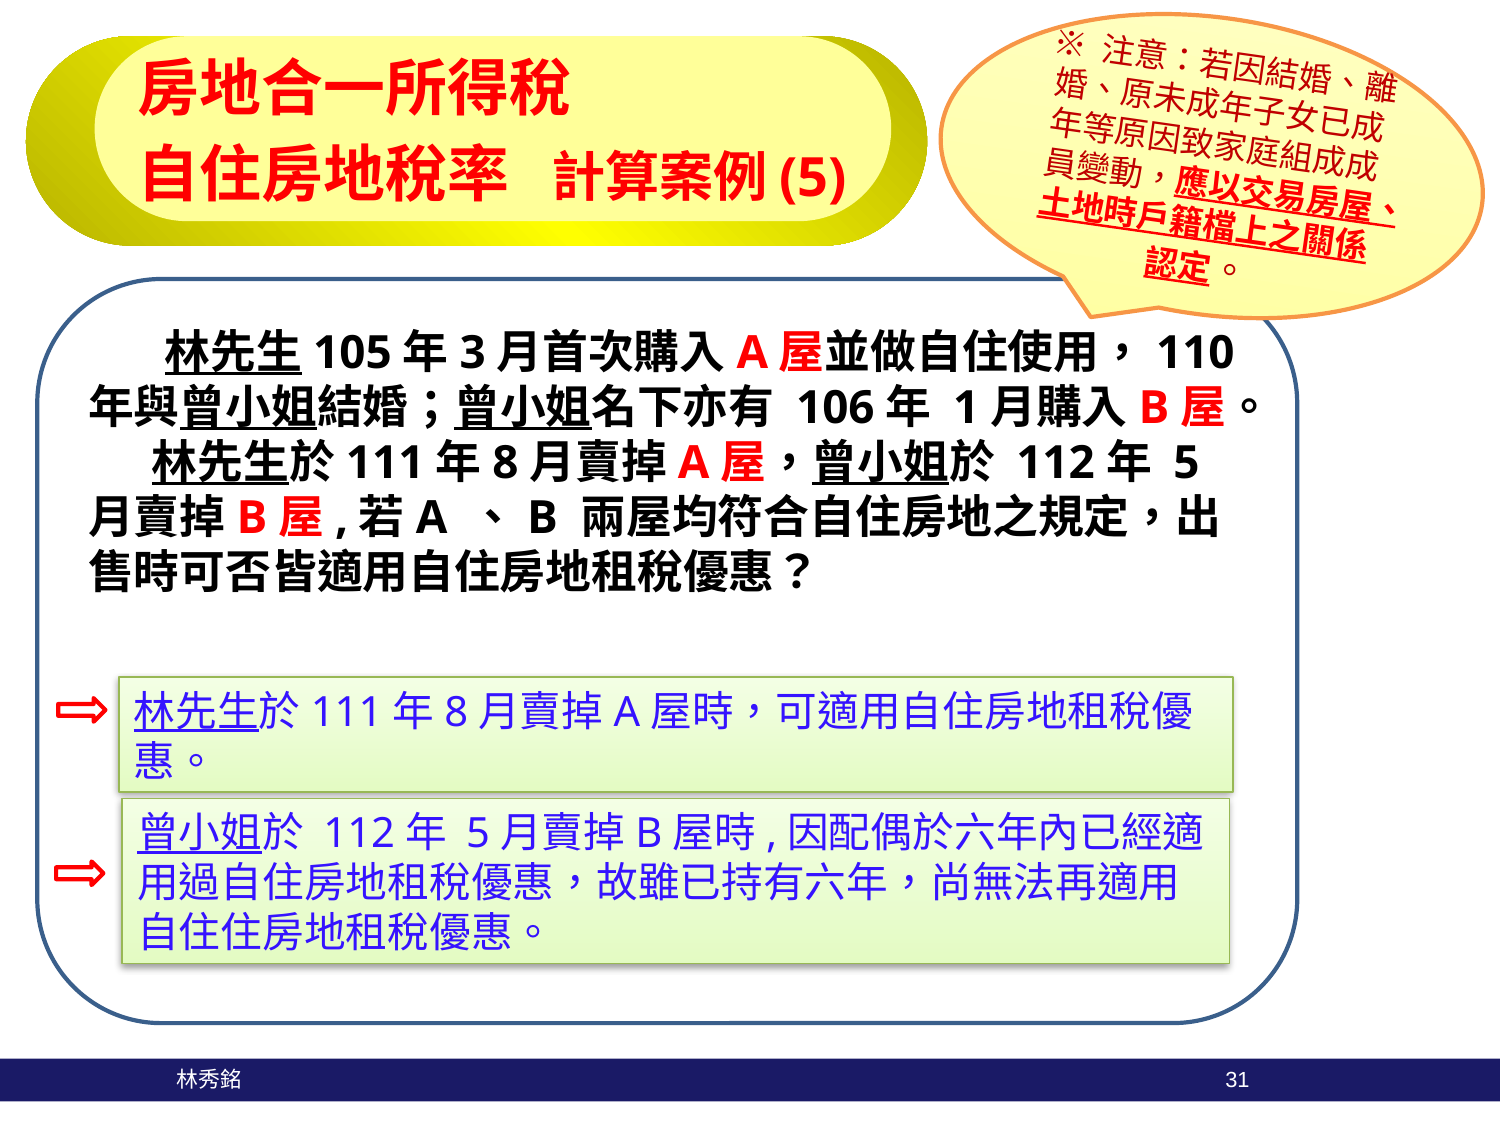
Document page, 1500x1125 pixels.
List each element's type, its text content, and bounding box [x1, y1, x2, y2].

text_box 曾小姐於 112年 5月賣掉B屋時,因配偶於六年內已經適用過自住房地租稅優惠，故雖已持有六年，尚無法再適用自住住房地租稅優惠。 [121, 798, 1230, 964]
text_box 林先生於111年8月賣掉A屋時，可適用自住房地租稅優惠。 [118, 676, 1234, 793]
text_box 31 [1210, 1058, 1290, 1098]
text_box [54, 859, 106, 887]
text_box [56, 696, 108, 724]
text_box 林秀銘 [0, 1058, 1500, 1102]
text_box ※ 注意：若因結婚、離婚、原未成年子女已成年等原因致家庭組成成員變動，應以交易房屋、土地時戶籍檔上之關係認定。 [938, 11, 1485, 321]
text_box 林先生105年3月首次購入A屋並做自住使用，110年與曾小姐結婚；曾小姐名下亦有 106年 1月購入B屋。 林先生於111年8月賣掉A屋，曾小姐於 112年 5月賣掉B屋,若A 、B 兩屋均符合自住房地之規定，出售時可否皆適用自住房地租稅優惠？ [35, 276, 1300, 1026]
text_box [25, 35, 928, 246]
